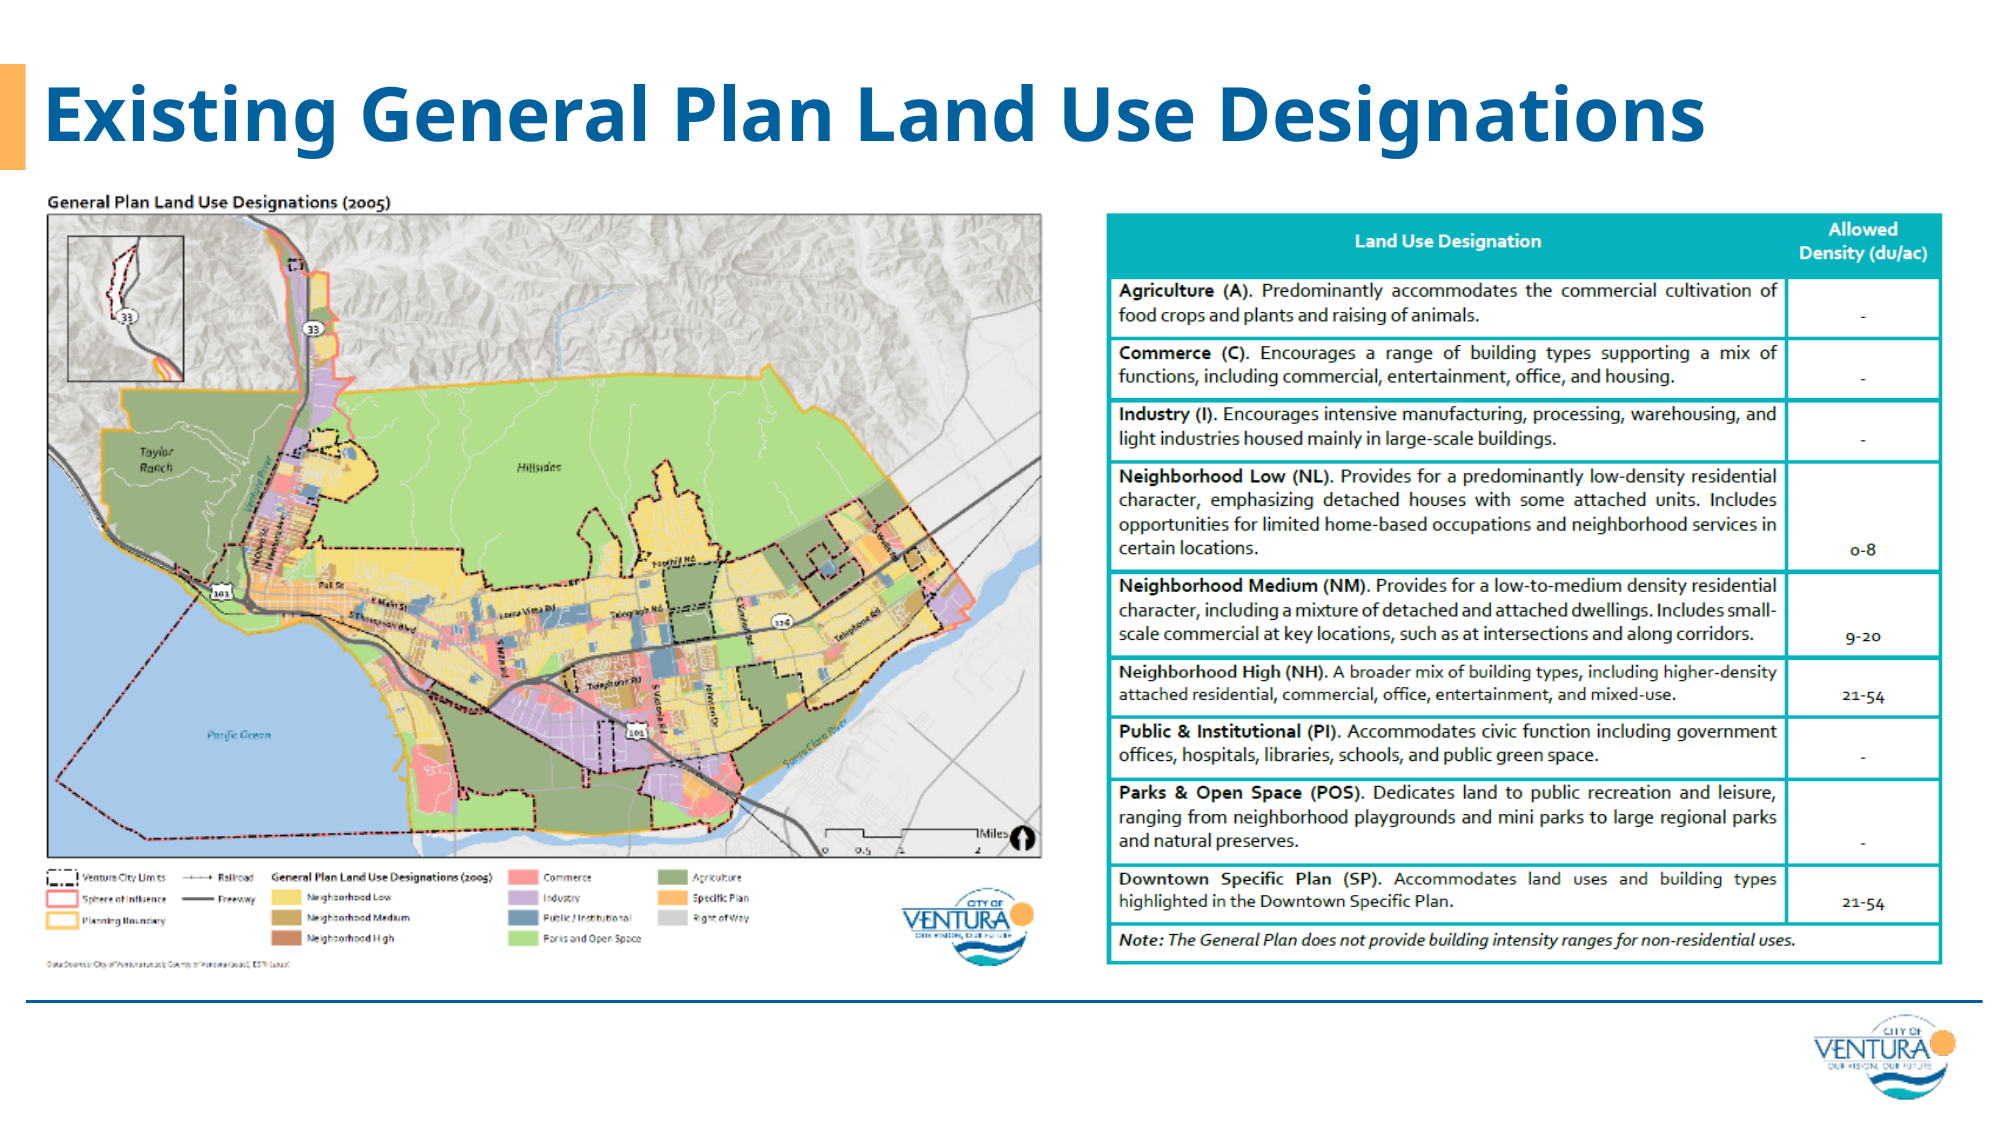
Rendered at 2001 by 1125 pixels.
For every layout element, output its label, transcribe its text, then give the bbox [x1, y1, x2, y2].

picture [1802, 1010, 1965, 1103]
picture [1095, 204, 1947, 974]
title Existing General Plan Land Use Designations [27, 77, 1947, 157]
picture [19, 192, 1046, 974]
